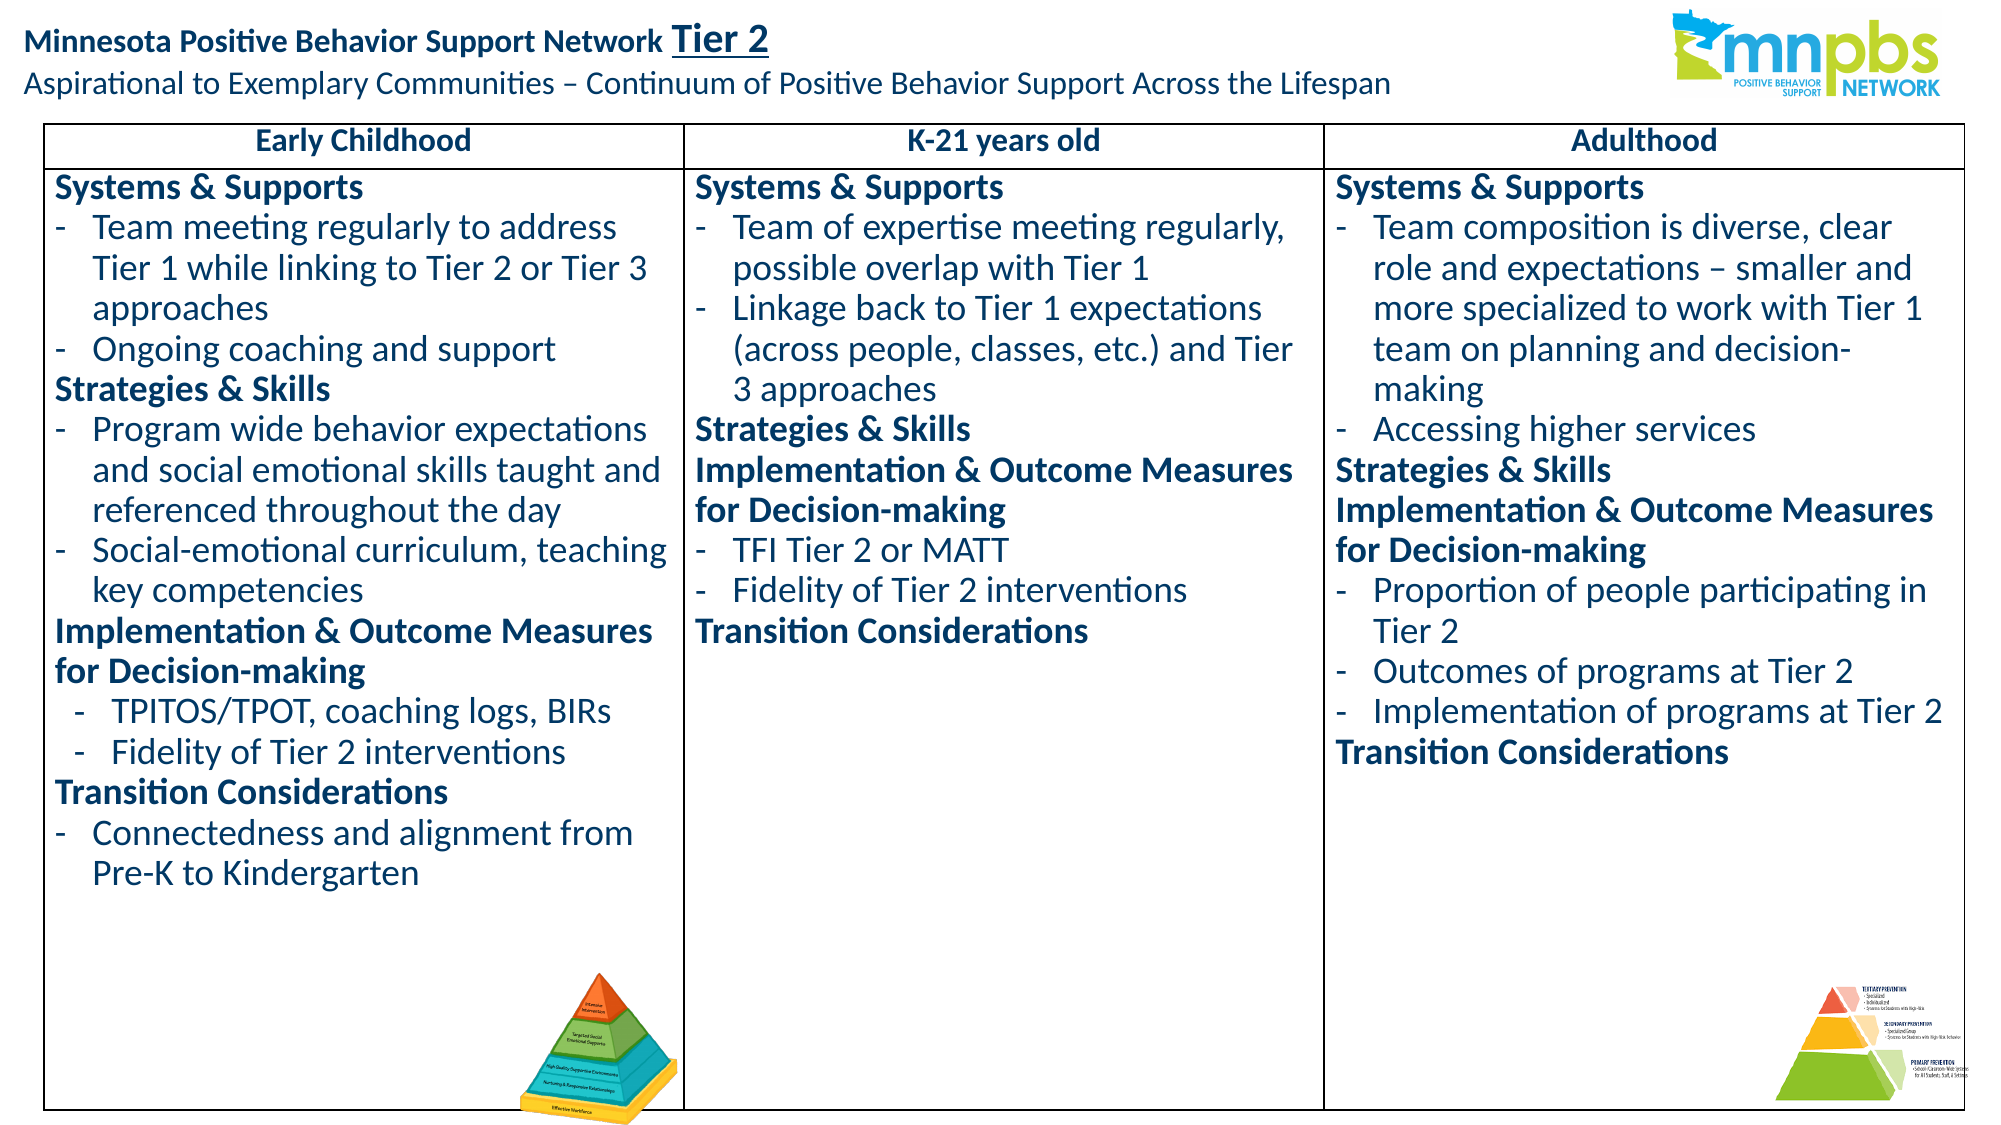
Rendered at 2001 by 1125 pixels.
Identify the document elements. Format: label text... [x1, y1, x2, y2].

picture [520, 972, 678, 1125]
table_header Early Childhood [45, 125, 683, 168]
picture [1760, 978, 1978, 1125]
picture [1669, 7, 1942, 98]
table_cell Systems & Supports Team composition is diverse, clear role and expectations – smaller and more specialized to work with Tier 1 team on planning and decision-making Accessing higher services Strategies & Skills Implementation & Outcome Measures for Decision-making Proportion of people participating in Tier 2 Outcomes of programs at Tier 2 Implementation of programs at Tier 2 Transition Considerations [1325, 170, 1964, 1109]
text_box Minnesota Positive Behavior Support Network Tier 2 Aspirational to Exemplary Communities – Continuum of Positive Behavior Support Across the Lifespan [8, 3, 1409, 109]
table_header K-21 years old [685, 125, 1323, 168]
table_cell Systems & Supports Team of expertise meeting regularly, possible overlap with Tier 1 Linkage back to Tier 1 expectations (across people, classes, etc.) and Tier 3 approaches Strategies & Skills Implementation & Outcome Measures for Decision-making TFI Tier 2 or MATT Fidelity of Tier 2 interventions Transition Considerations [685, 170, 1323, 1109]
table_header Adulthood [1325, 125, 1964, 168]
table_cell Systems & Supports Team meeting regularly to address Tier 1 while linking to Tier 2 or Tier 3 approaches Ongoing coaching and support Strategies & Skills Program wide behavior expectations and social emotional skills taught and referenced throughout the day Social-emotional curriculum, teaching key competencies Implementation & Outcome Measures for Decision-making TPITOS/TPOT, coaching logs, BIRs Fidelity of Tier 2 interventions Transition Considerations Connectedness and alignment from Pre-K to Kindergarten [45, 170, 683, 1109]
